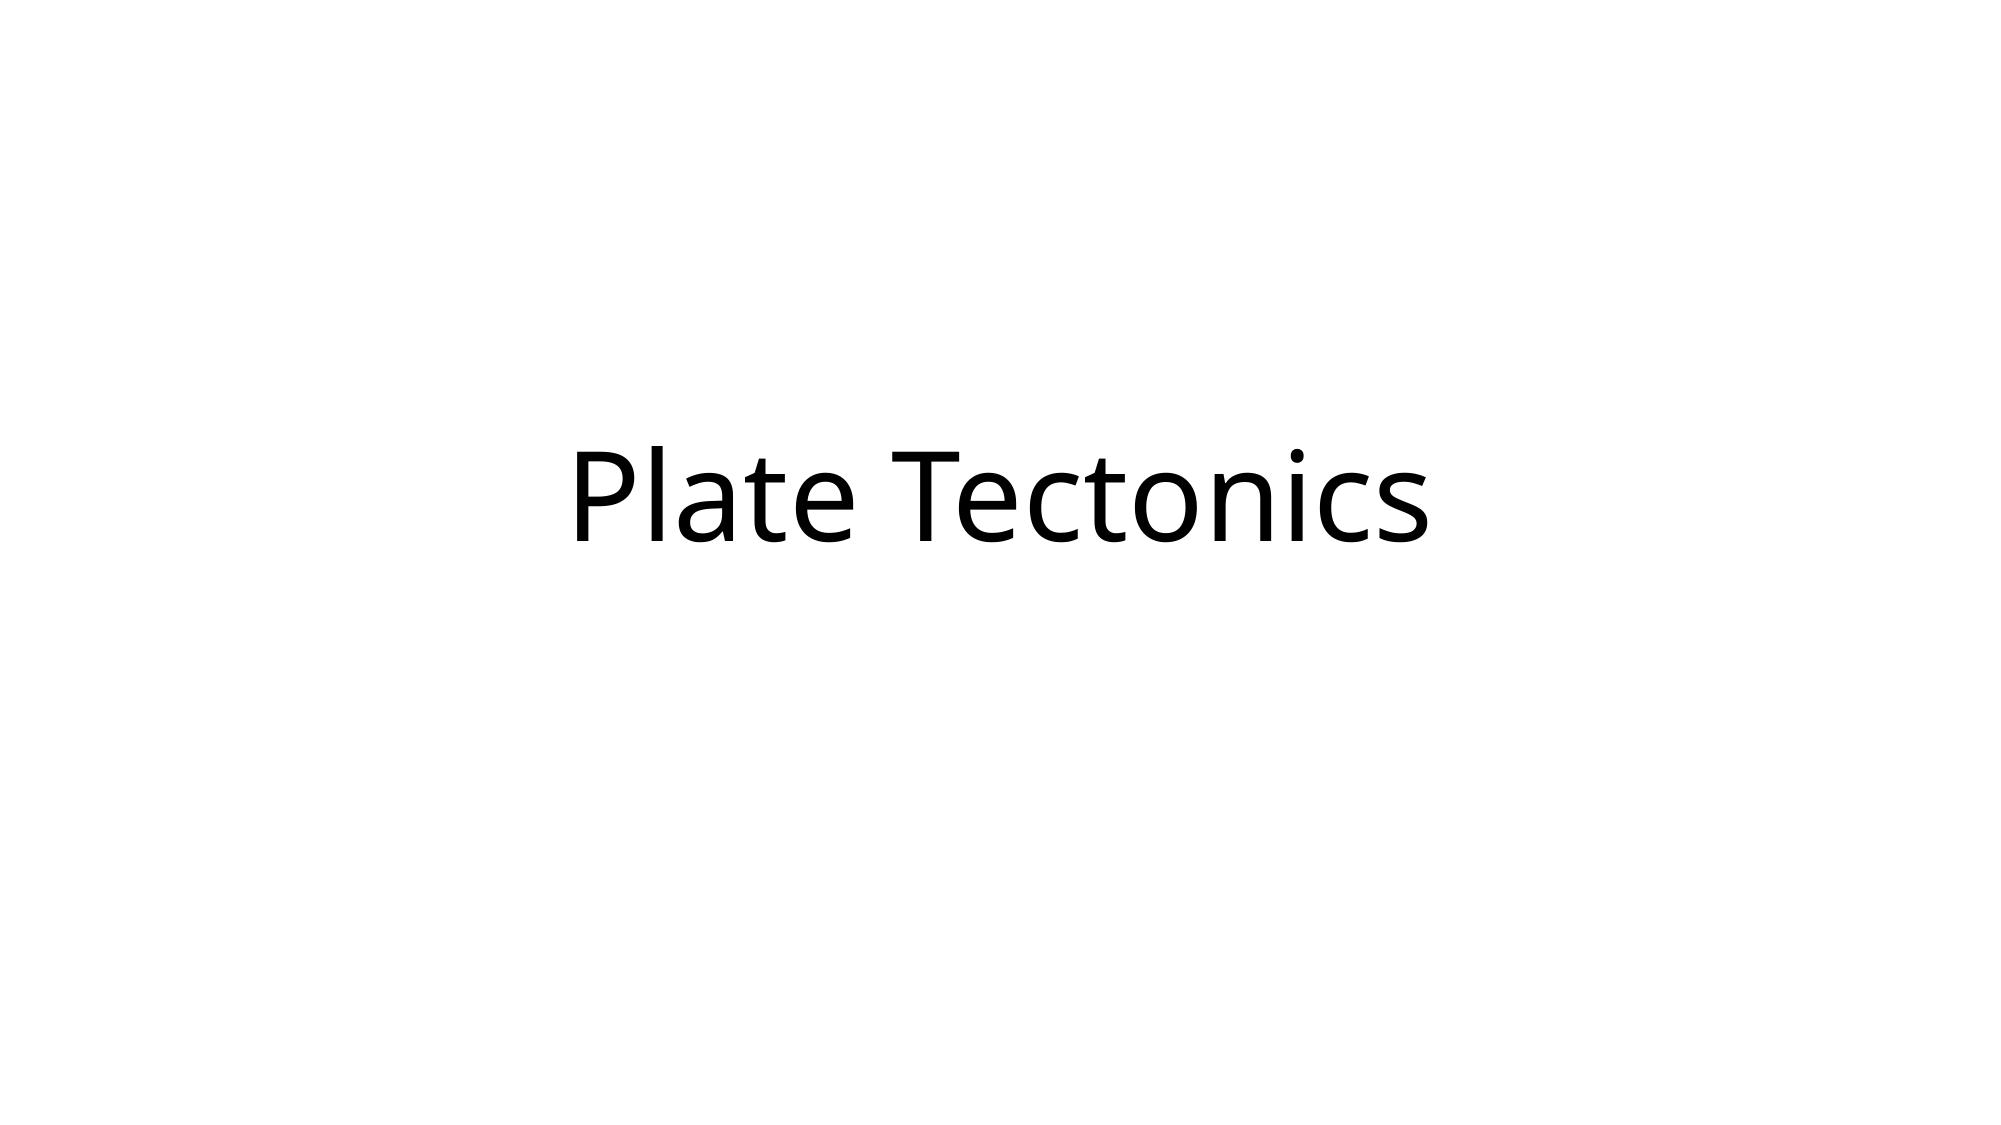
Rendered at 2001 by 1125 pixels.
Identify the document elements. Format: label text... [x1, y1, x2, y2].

title Plate Tectonics [249, 184, 1750, 576]
